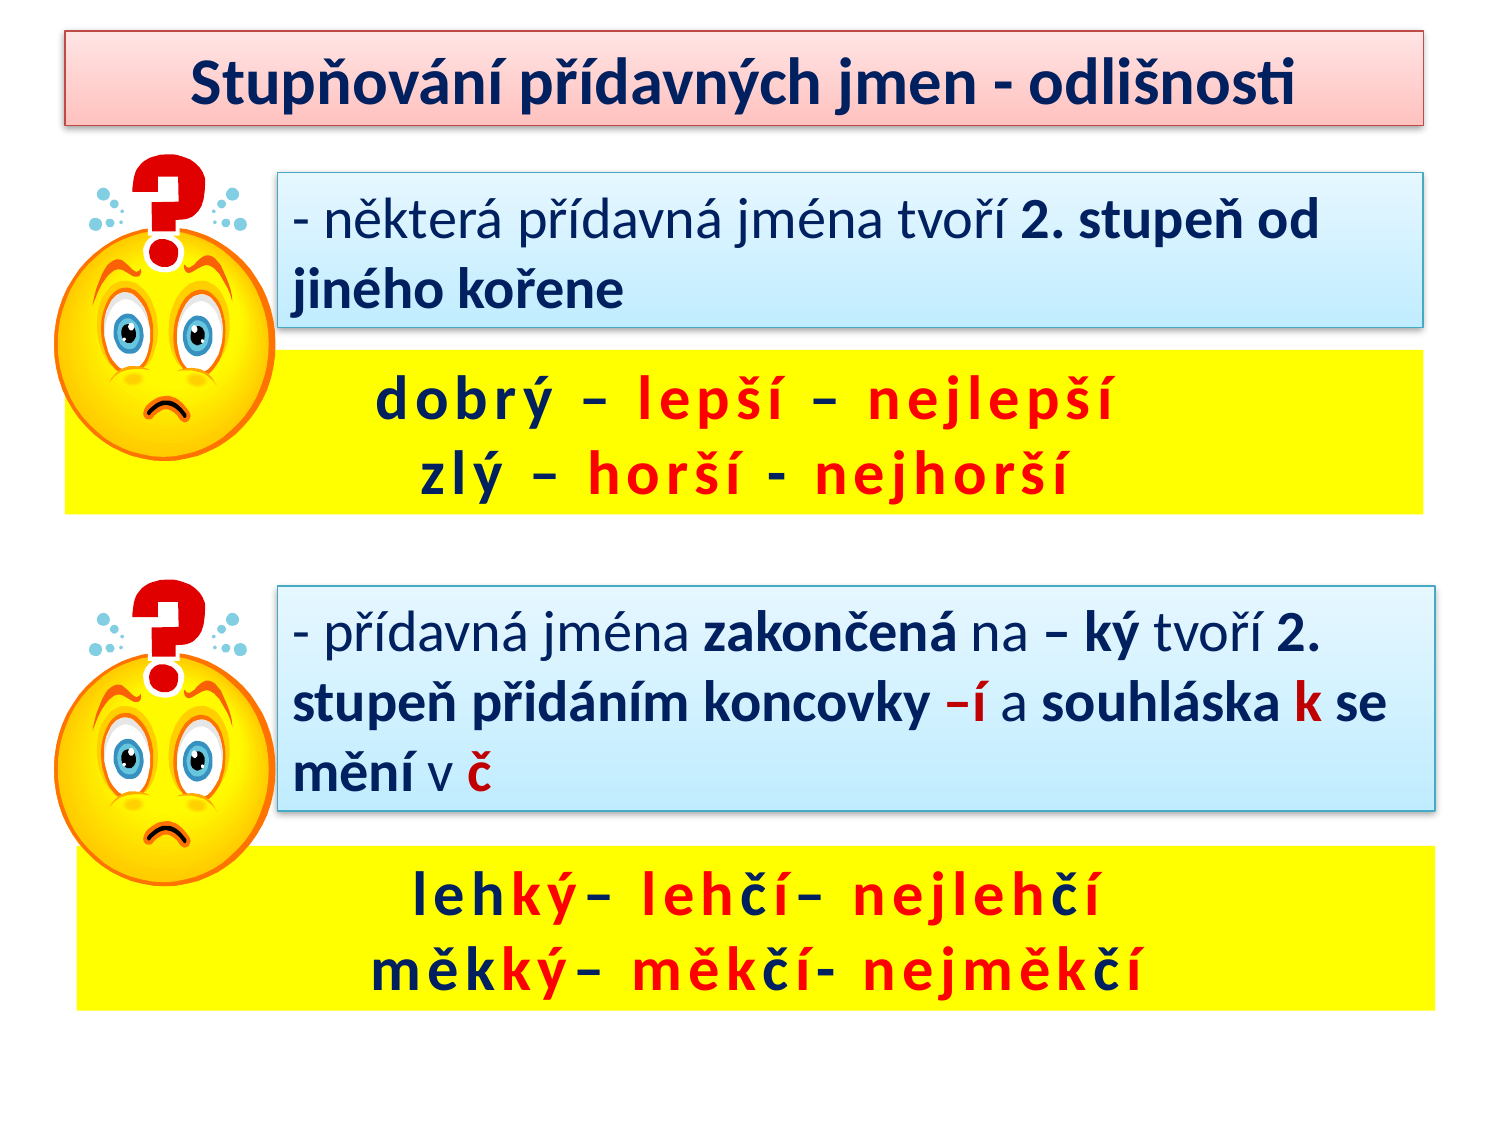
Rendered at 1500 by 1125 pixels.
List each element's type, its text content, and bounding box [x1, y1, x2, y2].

text_box lehký– lehčí– nejlehčí měkký– měkčí- nejměkčí [76, 845, 1436, 1011]
text_box dobrý – lepší – nejlepší zlý – horší - nejhorší [64, 349, 1424, 515]
picture [52, 573, 277, 888]
text_box Stupňování přídavných jmen - odlišnosti [64, 30, 1424, 126]
text_box - některá přídavná jména tvoří 2. stupeň od jiného kořene [280, 172, 1424, 328]
picture [52, 148, 277, 463]
text_box - přídavná jména zakončená na – ký tvoří 2. stupeň přidáním koncovky –í a souhláska k se mění v č [280, 585, 1436, 812]
